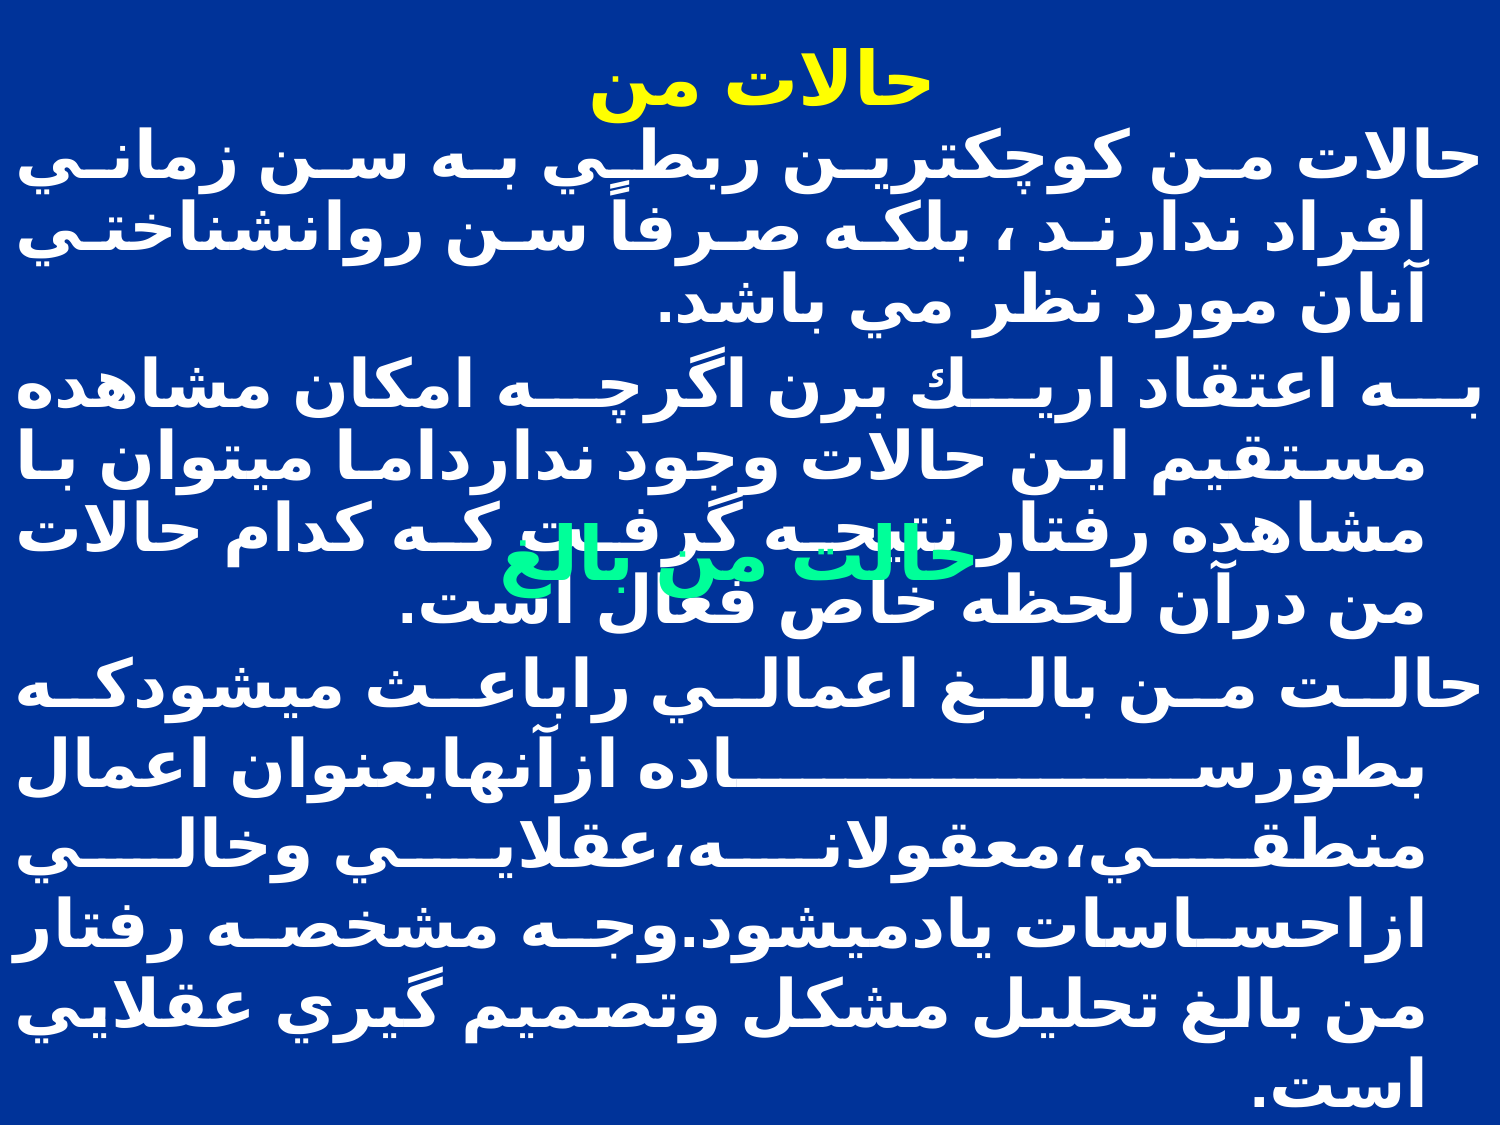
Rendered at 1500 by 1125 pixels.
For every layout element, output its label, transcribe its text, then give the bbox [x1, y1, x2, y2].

list حالات من كوچكترين ربطي به سن زماني افراد ندارند ، بلكه صرفاً سن روانشناختي آنان مورد نظر مي باشد. به اعتقاد اريك برن اگرچه امكان مشاهده مستقيم اين حالات وجود ندارداما ميتوان با مشاهده رفتار نتيجه گرفت كه كدام حالات من درآن لحظه خاص فعال است. [0, 113, 1500, 528]
title حالات من [74, 0, 1426, 113]
text_box حالت من بالغ اعمالي راباعث ميشودكه بطورساده ازآنهابعنوان اعمال منطقي،معقولانه،عقلايي وخالي ازاحساسات يادميشود.وجه مشخصه رفتار من بالغ تحليل مشكل وتصميم گيري عقلايي است. [0, 633, 1500, 905]
text_box حالت من بالغ [64, 467, 1415, 633]
